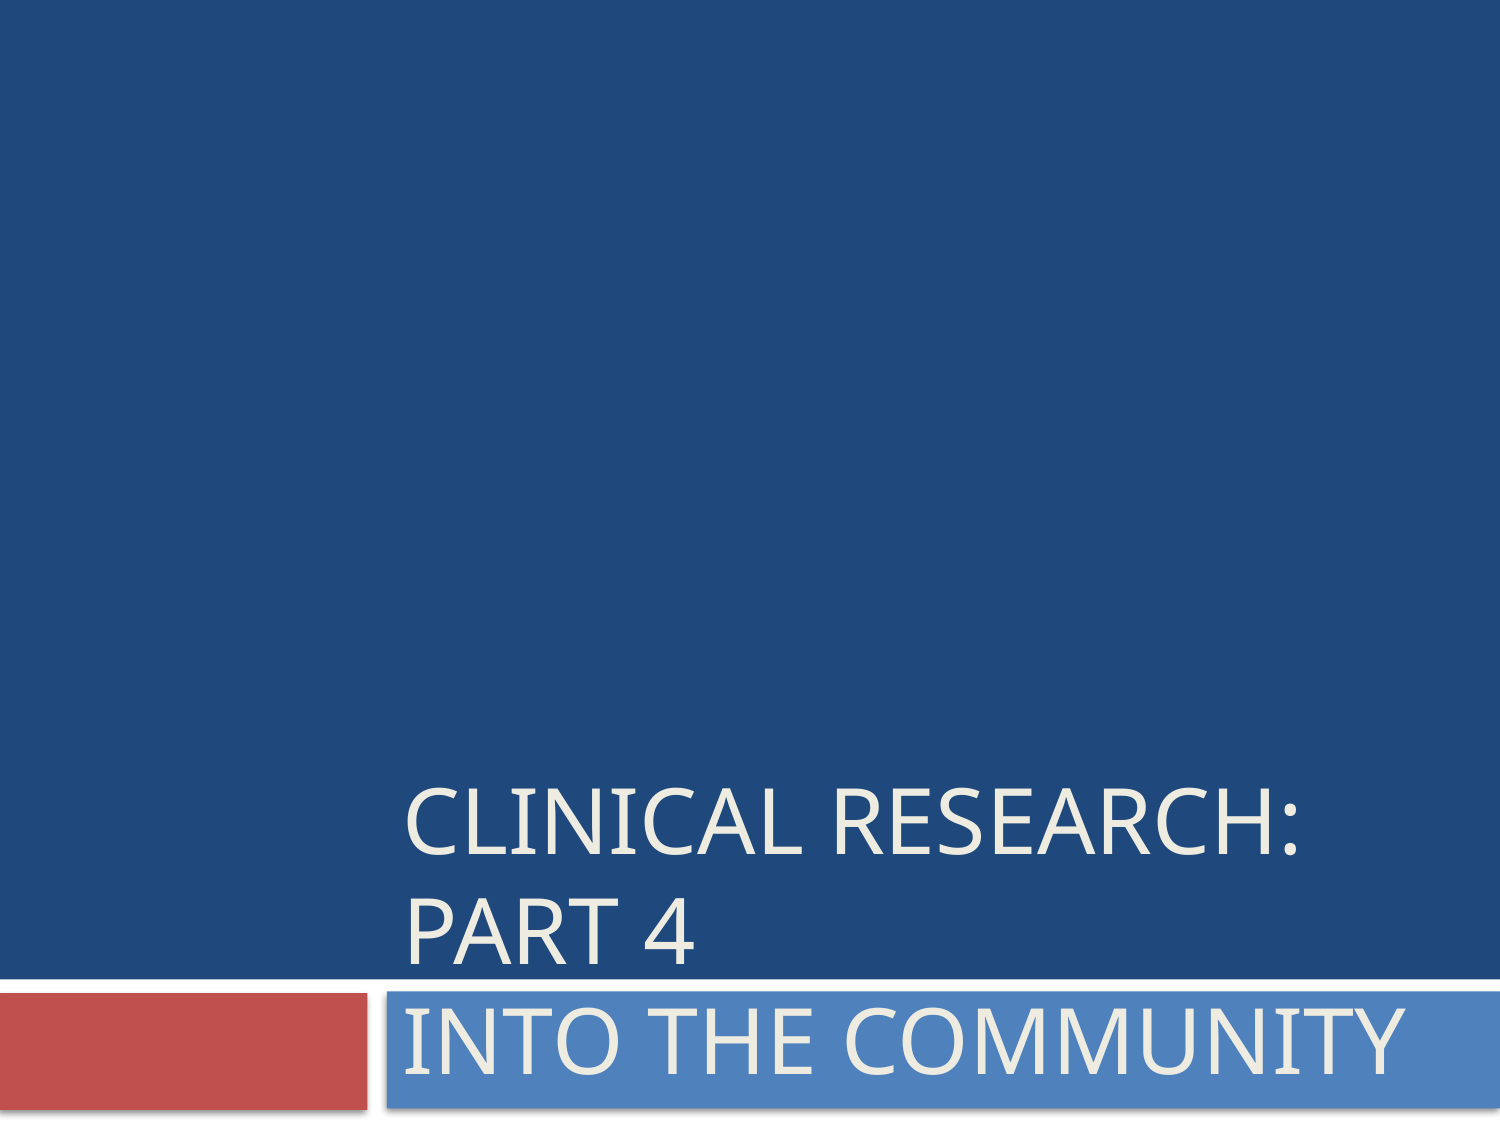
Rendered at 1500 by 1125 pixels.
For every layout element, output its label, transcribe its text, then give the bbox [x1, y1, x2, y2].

title Clinical Research: Part 4 Into the community [387, 387, 1500, 1100]
